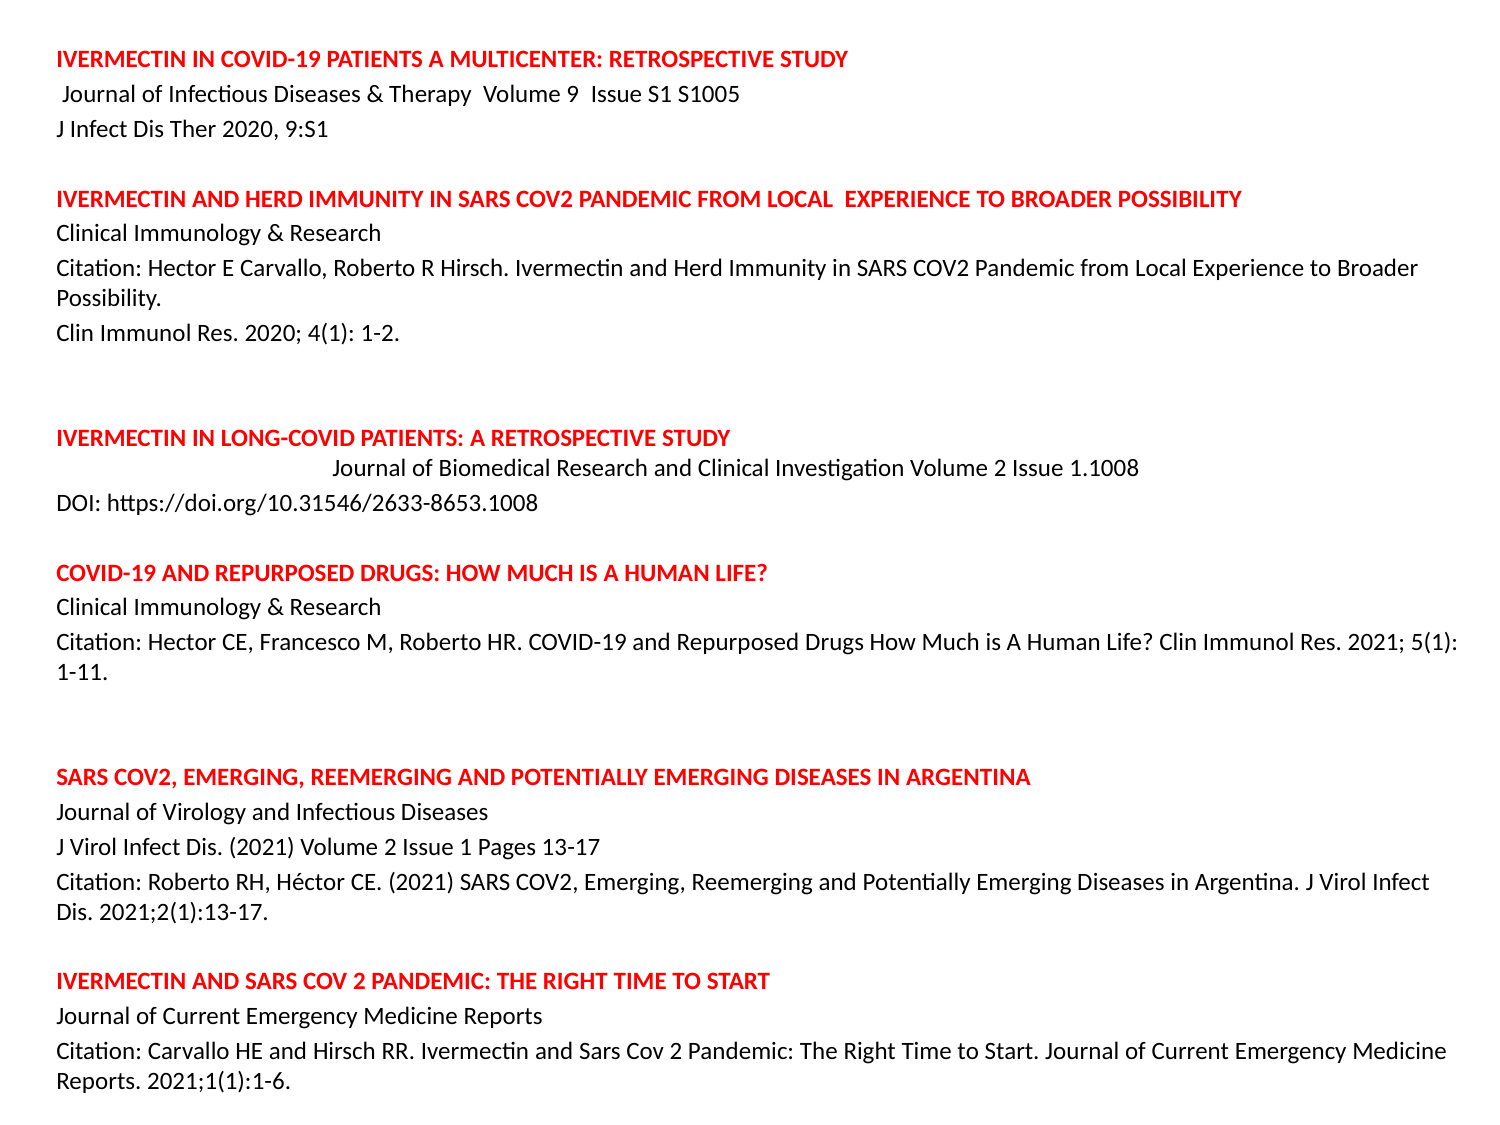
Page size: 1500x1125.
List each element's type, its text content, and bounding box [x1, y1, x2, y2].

list IVERMECTIN IN COVID-19 PATIENTS A MULTICENTER: RETROSPECTIVE STUDY Journal of Infectious Diseases & Therapy Volume 9 Issue S1 S1005 J Infect Dis Ther 2020, 9:S1 IVERMECTIN AND HERD IMMUNITY IN SARS COV2 PANDEMIC FROM LOCAL EXPERIENCE TO BROADER POSSIBILITY Clinical Immunology & Research Citation: Hector E Carvallo, Roberto R Hirsch. Ivermectin and Herd Immunity in SARS COV2 Pandemic from Local Experience to Broader Possibility. Clin Immunol Res. 2020; 4(1): 1-2. IVERMECTIN IN LONG-COVID PATIENTS: A RETROSPECTIVE STUDY Journal of Biomedical Research and Clinical Investigation Volume 2 Issue 1.1008 DOI: https://doi.org/10.31546/2633-8653.1008 COVID-19 AND REPURPOSED DRUGS: HOW MUCH IS A HUMAN LIFE? Clinical Immunology & Research Citation: Hector CE, Francesco M, Roberto HR. COVID-19 and Repurposed Drugs How Much is A Human Life? Clin Immunol Res. 2021; 5(1): 1-11. SARS COV2, EMERGING, REEMERGING AND POTENTIALLY EMERGING DISEASES IN ARGENTINA Journal of Virology and Infectious Diseases J Virol Infect Dis. (2021) Volume 2 Issue 1 Pages 13-17 Citation: Roberto RH, Héctor CE. (2021) SARS COV2, Emerging, Reemerging and Potentially Emerging Diseases in Argentina. J Virol Infect Dis. 2021;2(1):13-17. IVERMECTIN AND SARS COV 2 PANDEMIC: THE RIGHT TIME TO START Journal of Current Emergency Medicine Reports Citation: Carvallo HE and Hirsch RR. Ivermectin and Sars Cov 2 Pandemic: The Right Time to Start. Journal of Current Emergency Medicine Reports. 2021;1(1):1-6. [41, 0, 1483, 1123]
